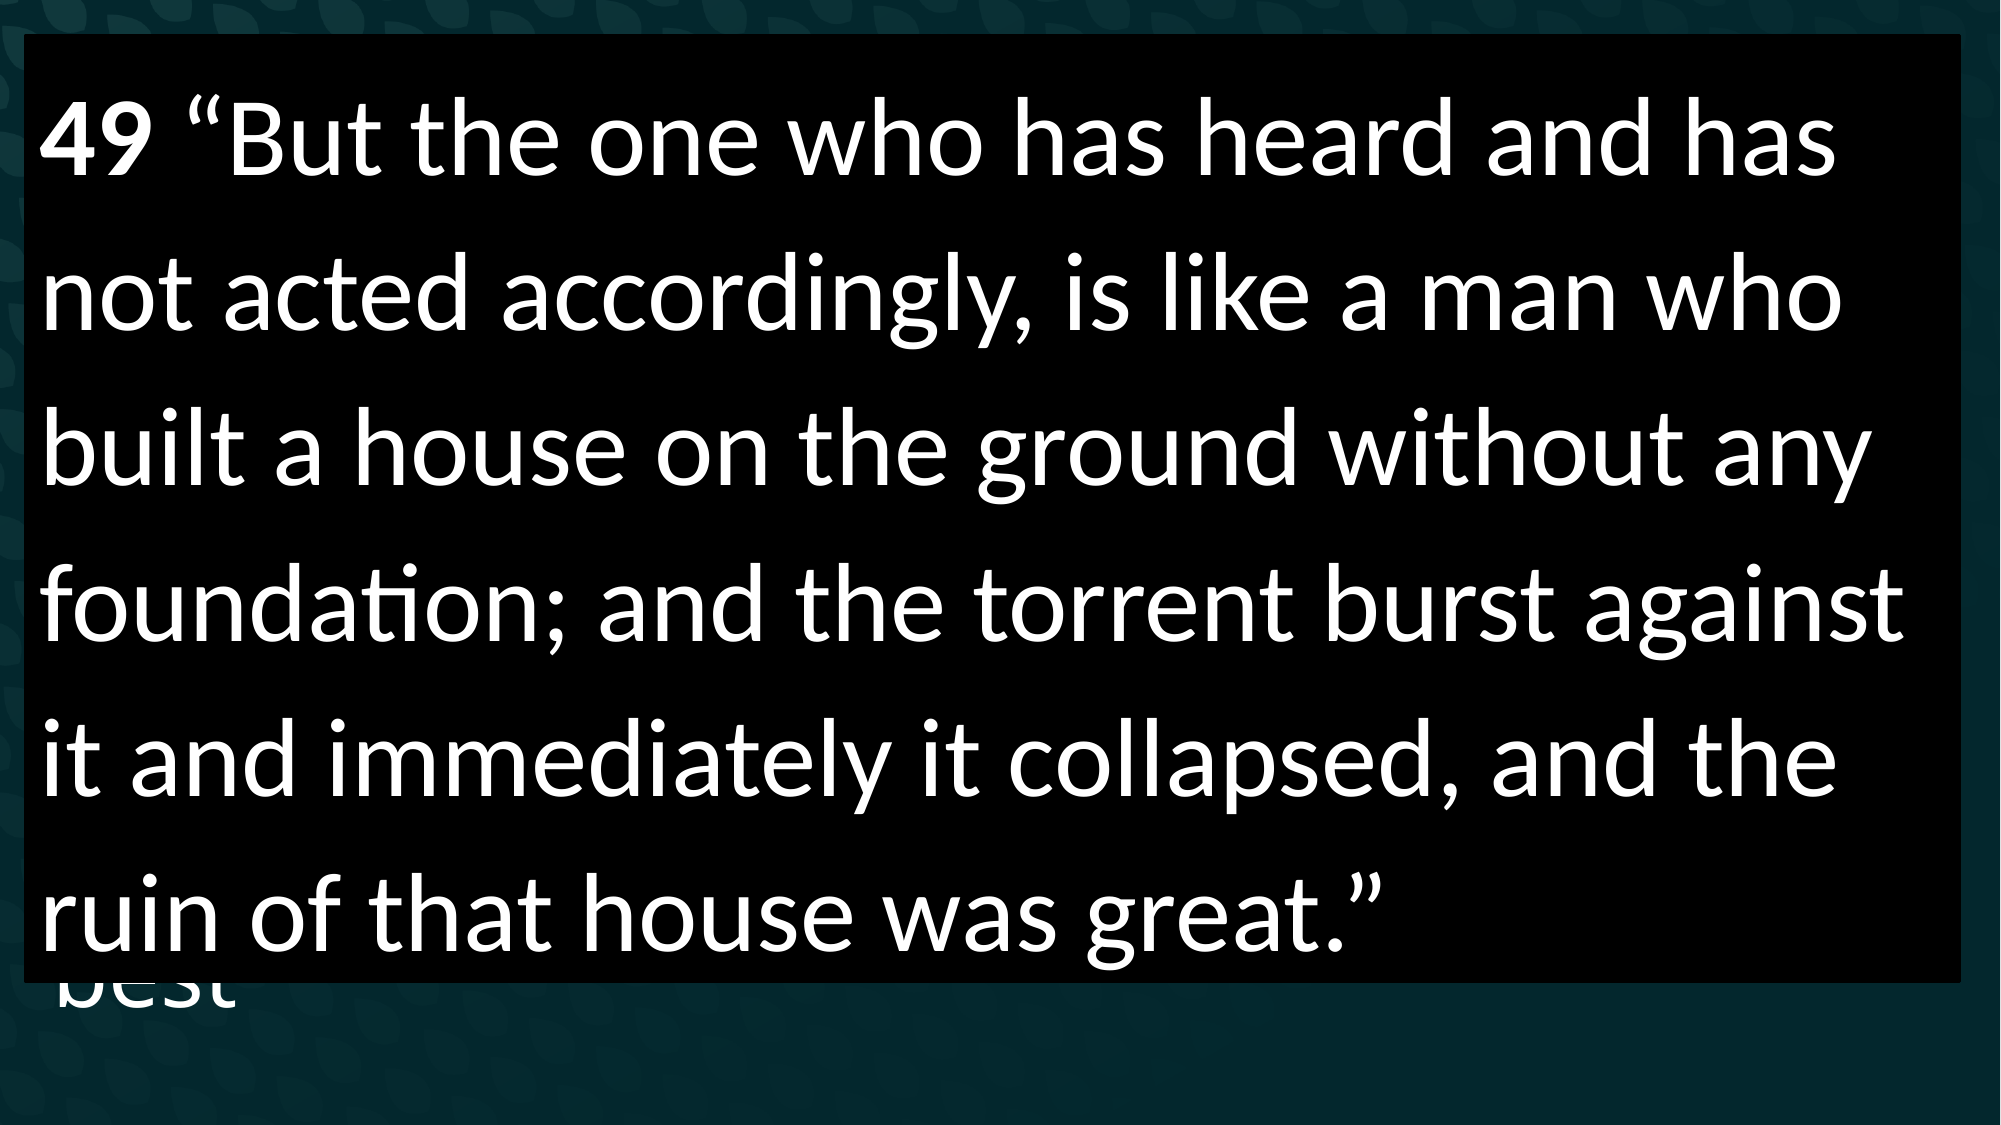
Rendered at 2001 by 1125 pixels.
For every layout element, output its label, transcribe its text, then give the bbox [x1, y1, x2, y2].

text_box 49 “But the one who has heard and has not acted accordingly, is like a man who built a house on the ground without any foundation; and the torrent burst against it and immediately it collapsed, and the ruin of that house was great.” [24, 34, 1961, 983]
title What will God guarantee? [37, 33, 1973, 276]
list Protection from evil? Wealth? Only that He loves you and knows what is best [37, 295, 1973, 1041]
picture [0, 0, 2001, 1125]
